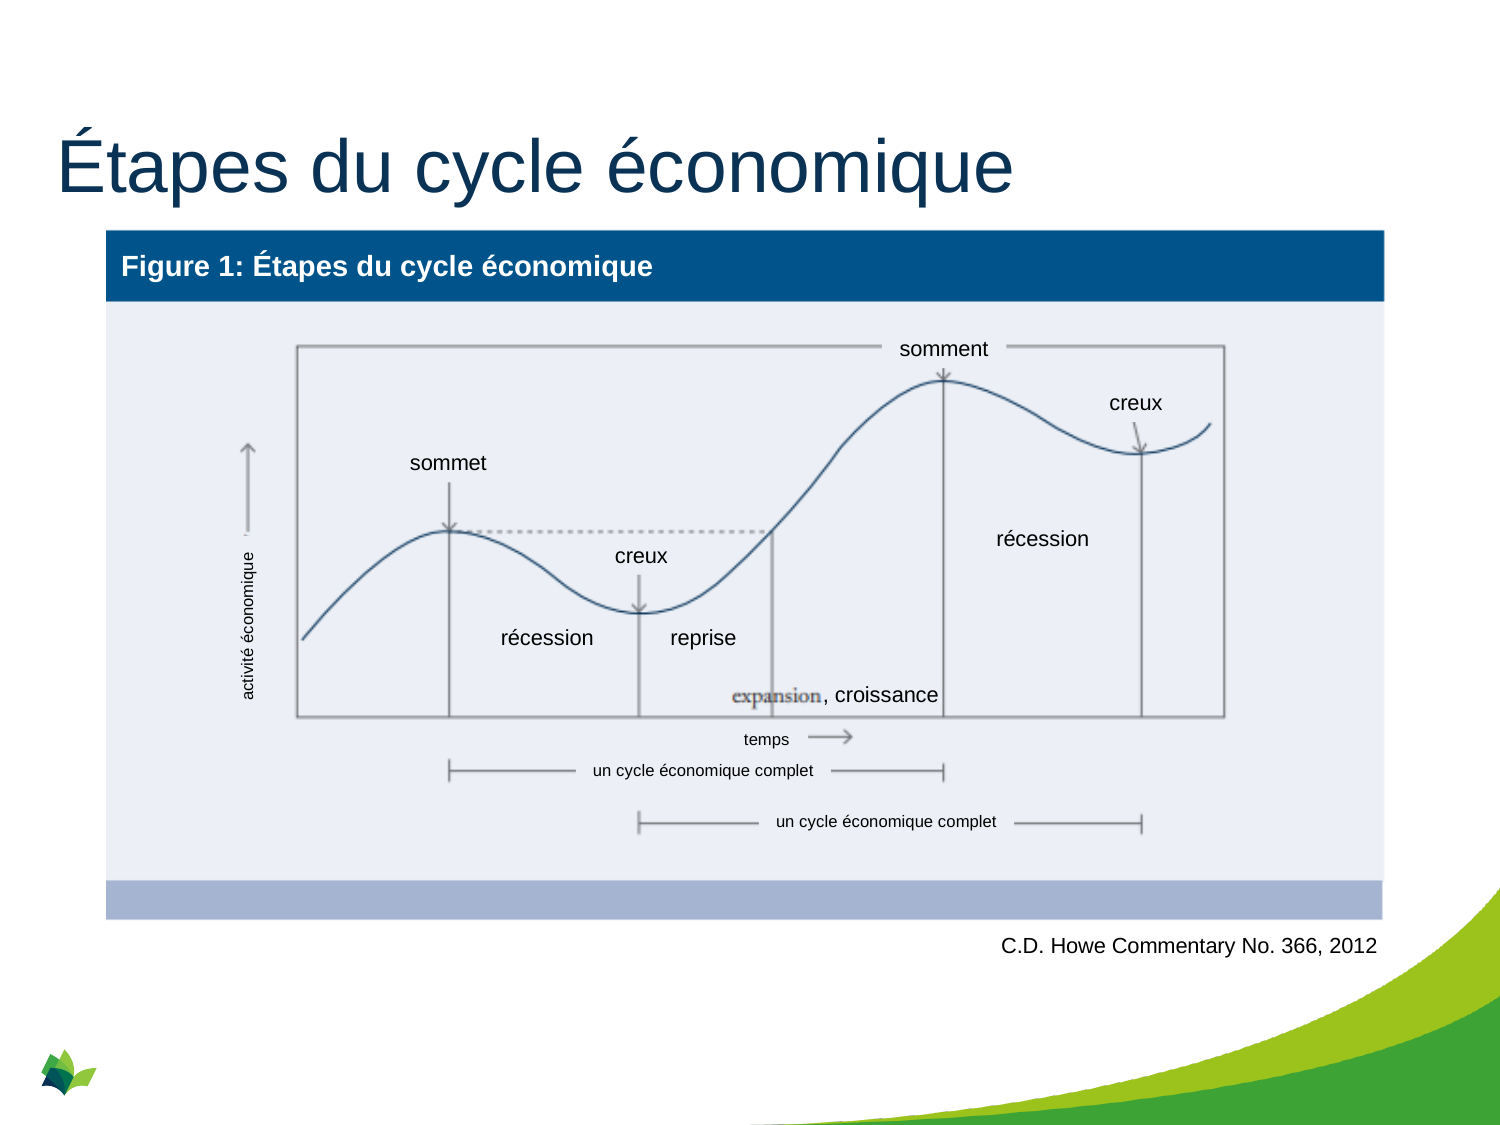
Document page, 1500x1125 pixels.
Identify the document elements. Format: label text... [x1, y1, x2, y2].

text_box C.D. Howe Commentary No. 366, 2012 [986, 924, 1500, 966]
title Étapes du cycle économique [41, 59, 1459, 278]
picture [0, 227, 1500, 1125]
